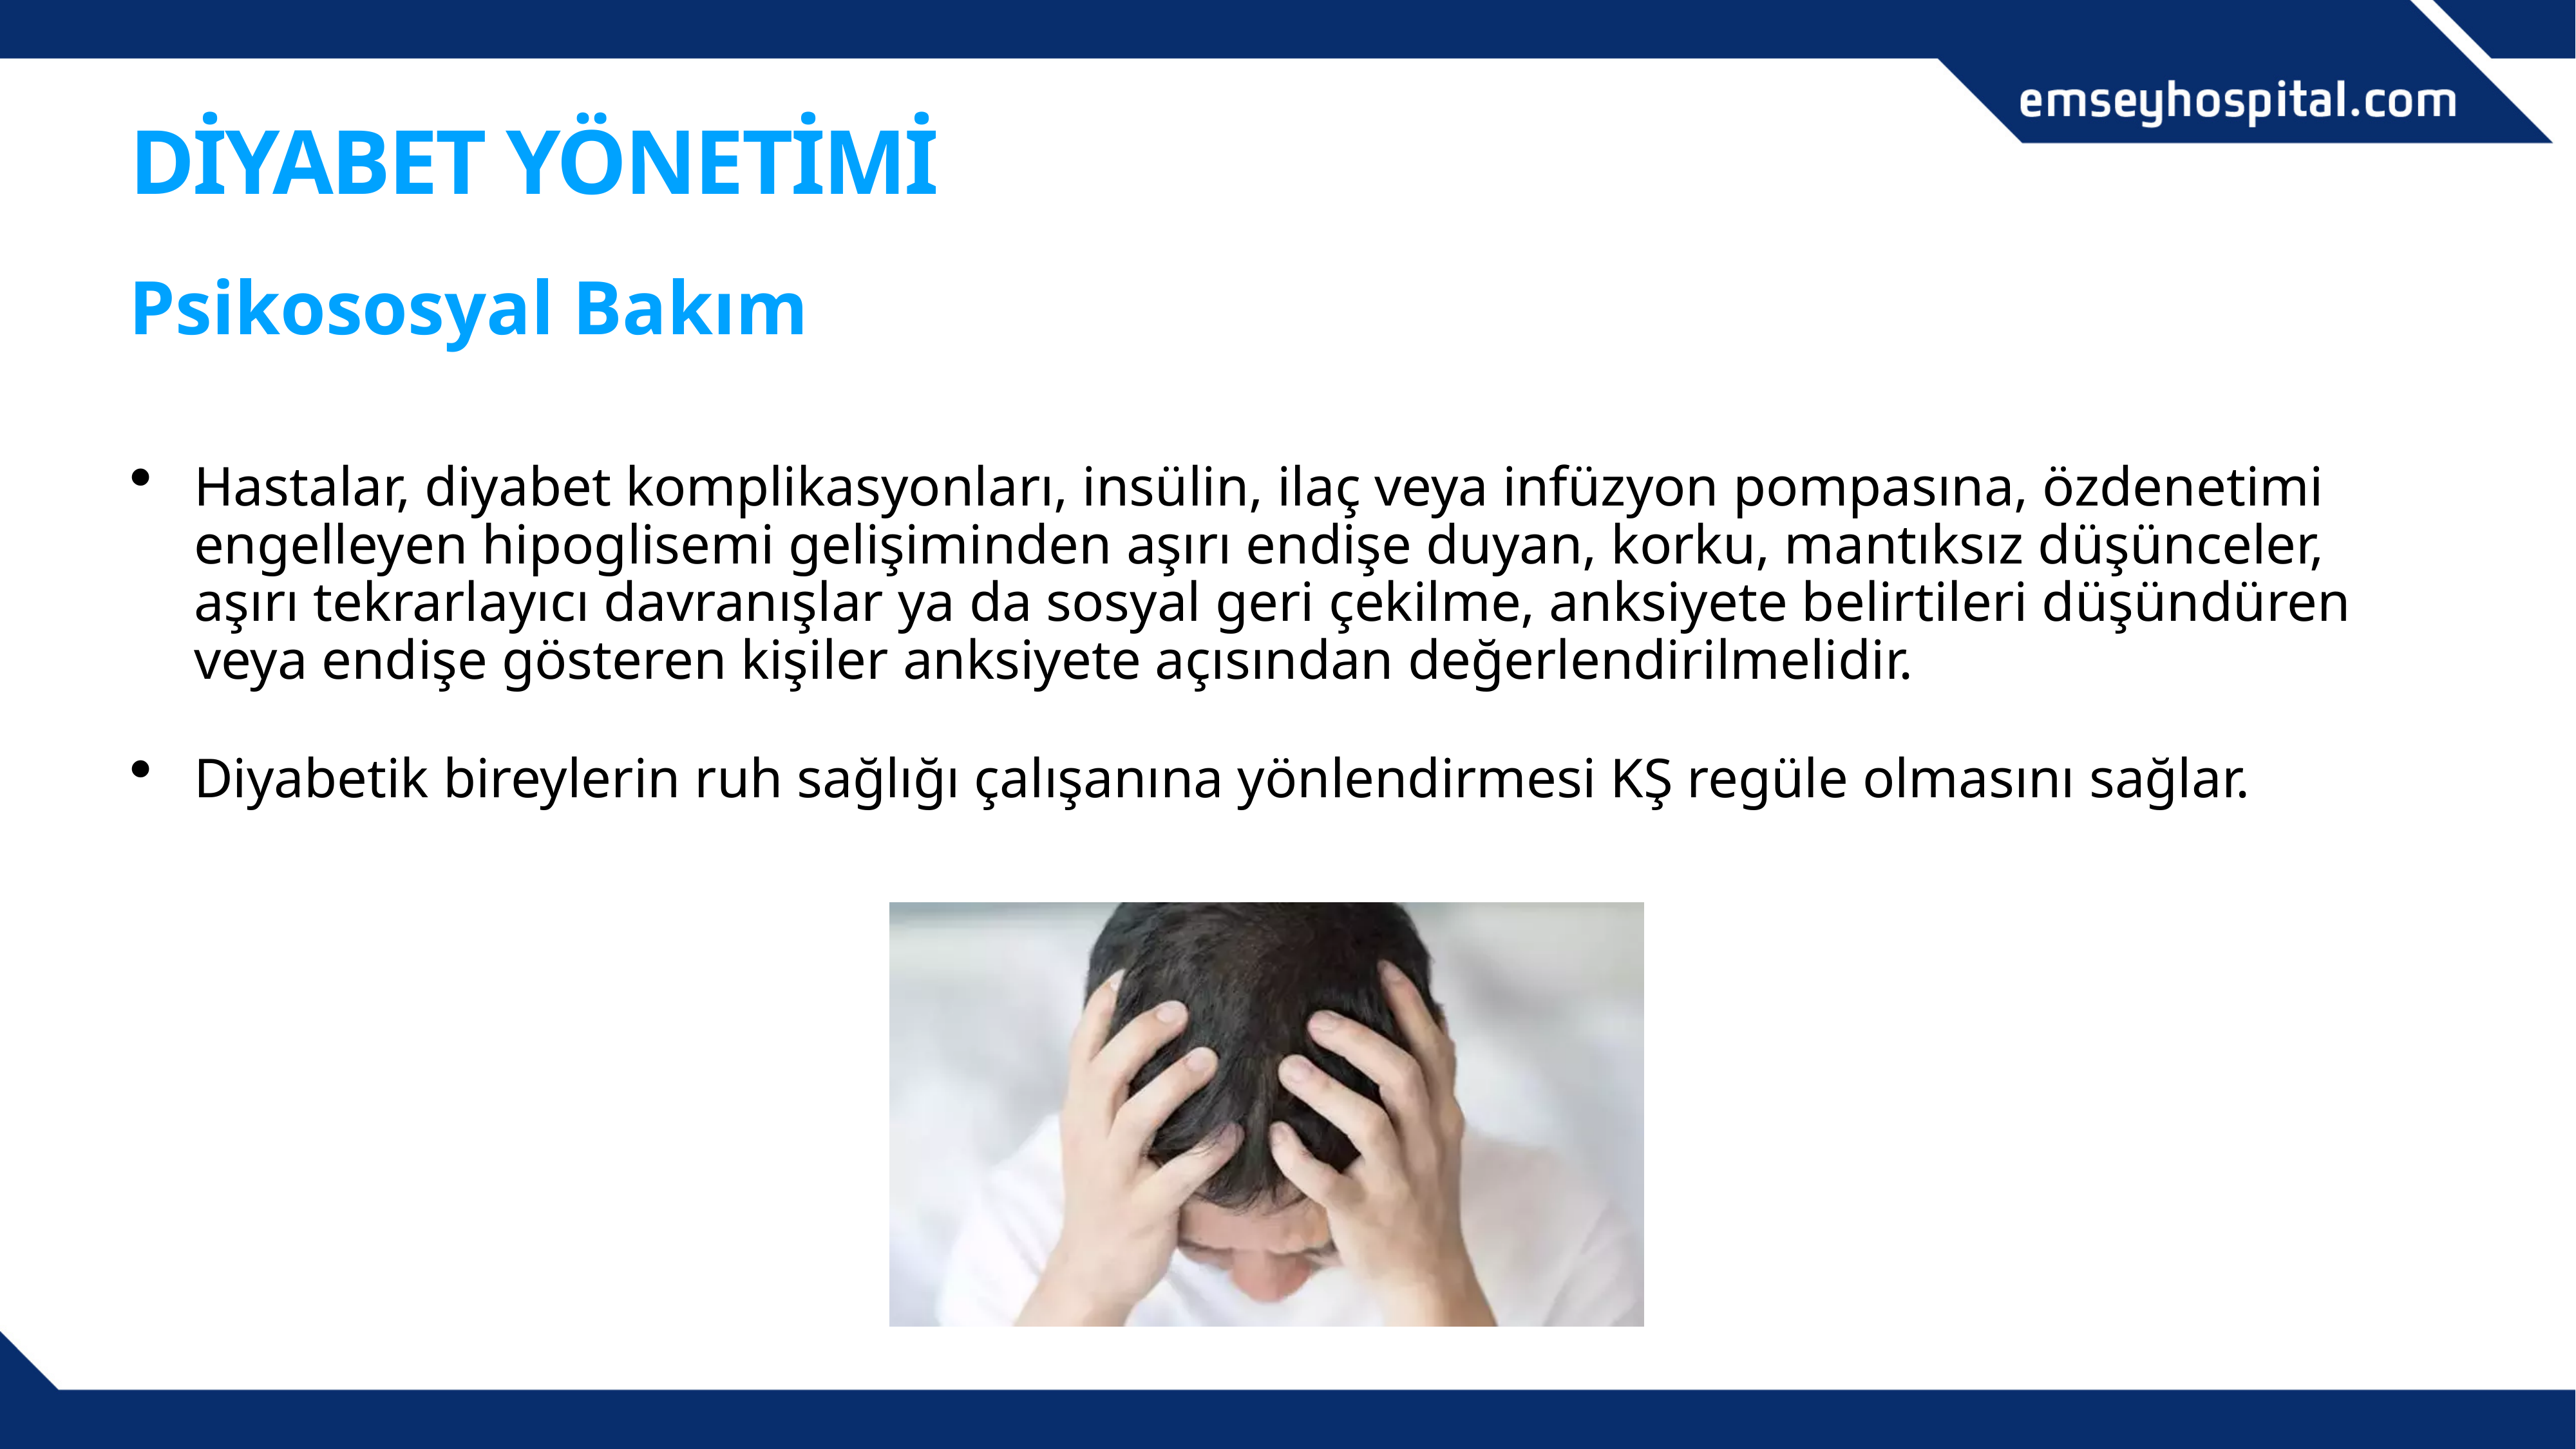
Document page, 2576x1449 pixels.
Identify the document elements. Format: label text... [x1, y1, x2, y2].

title DİYABET YÖNETİMİ [124, 120, 2446, 255]
picture [0, 0, 2575, 1449]
list Hastalar, diyabet komplikasyonları, insülin, ilaç veya infüzyon pompasına, özdenetimi engelleyen hipoglisemi gelişiminden aşırı endişe duyan, korku, mantıksız düşünceler, aşırı tekrarlayıcı davranışlar ya da sosyal geri çekilme, anksiyete belirtileri düşündüren veya endişe gösteren kişiler anksiyete açısından değerlendirilmelidir. Diyabetik bireylerin ruh sağlığı çalışanına yönlendirmesi KŞ regüle olmasını sağlar. [124, 453, 2446, 1327]
list Psikososyal Bakım [124, 255, 2446, 355]
